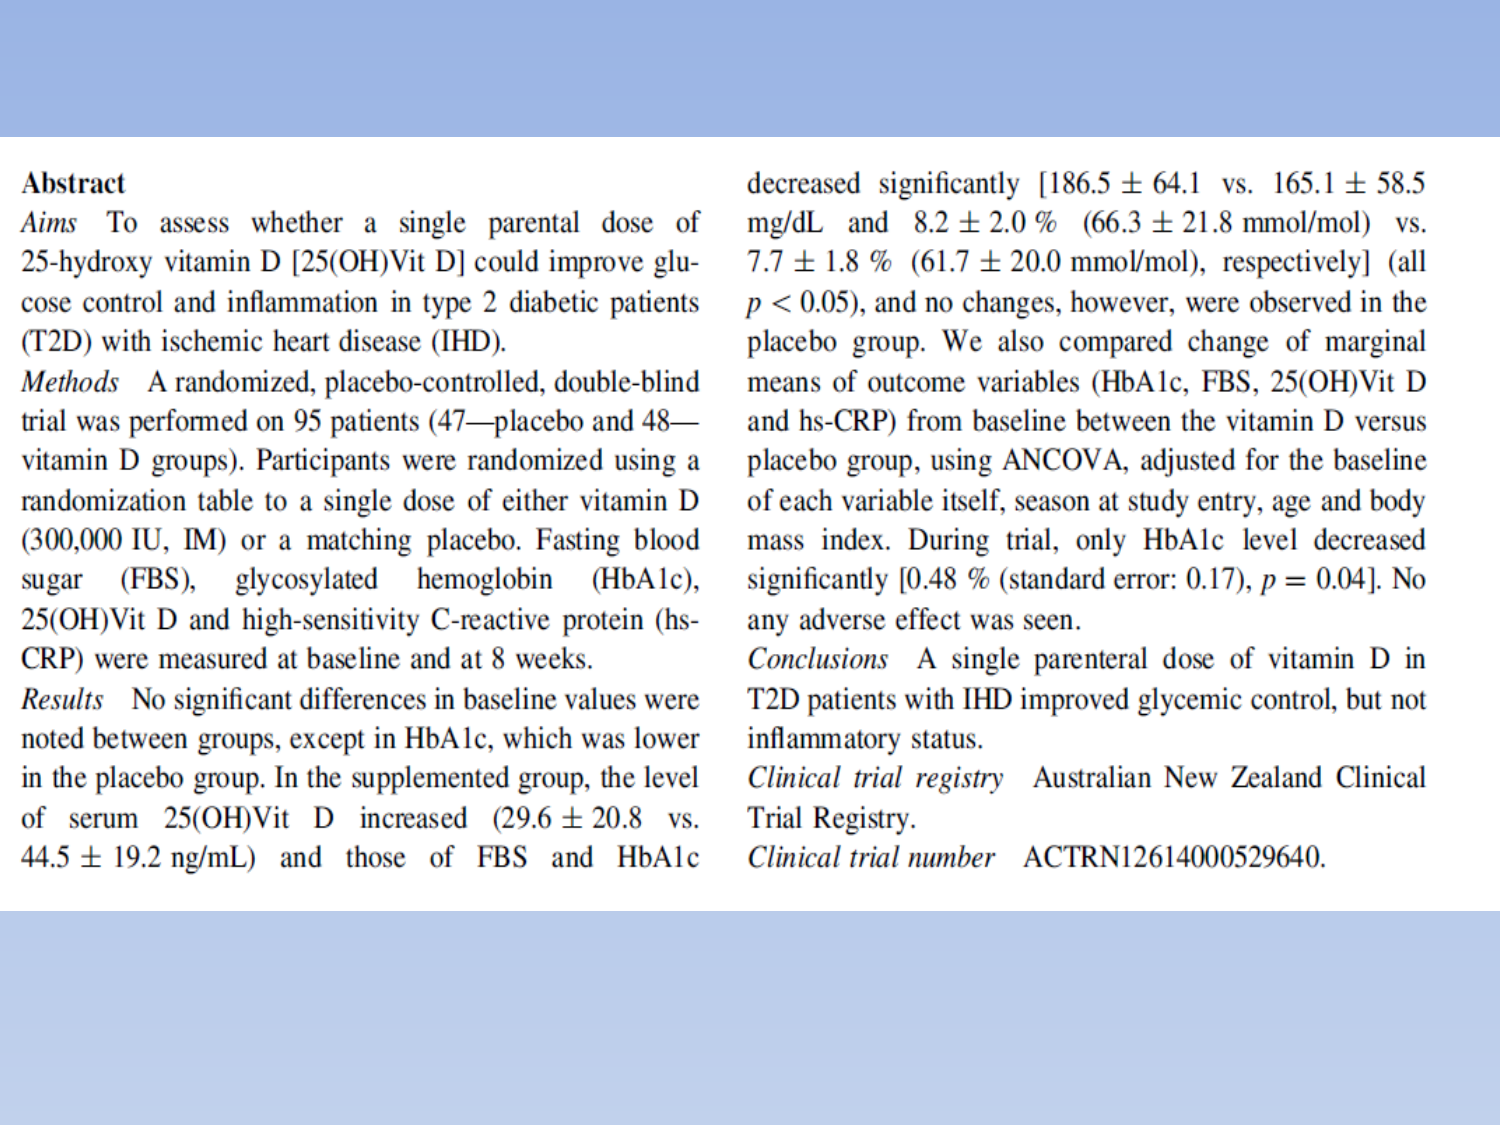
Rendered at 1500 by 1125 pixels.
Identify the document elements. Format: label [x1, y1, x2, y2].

picture [0, 137, 1500, 912]
